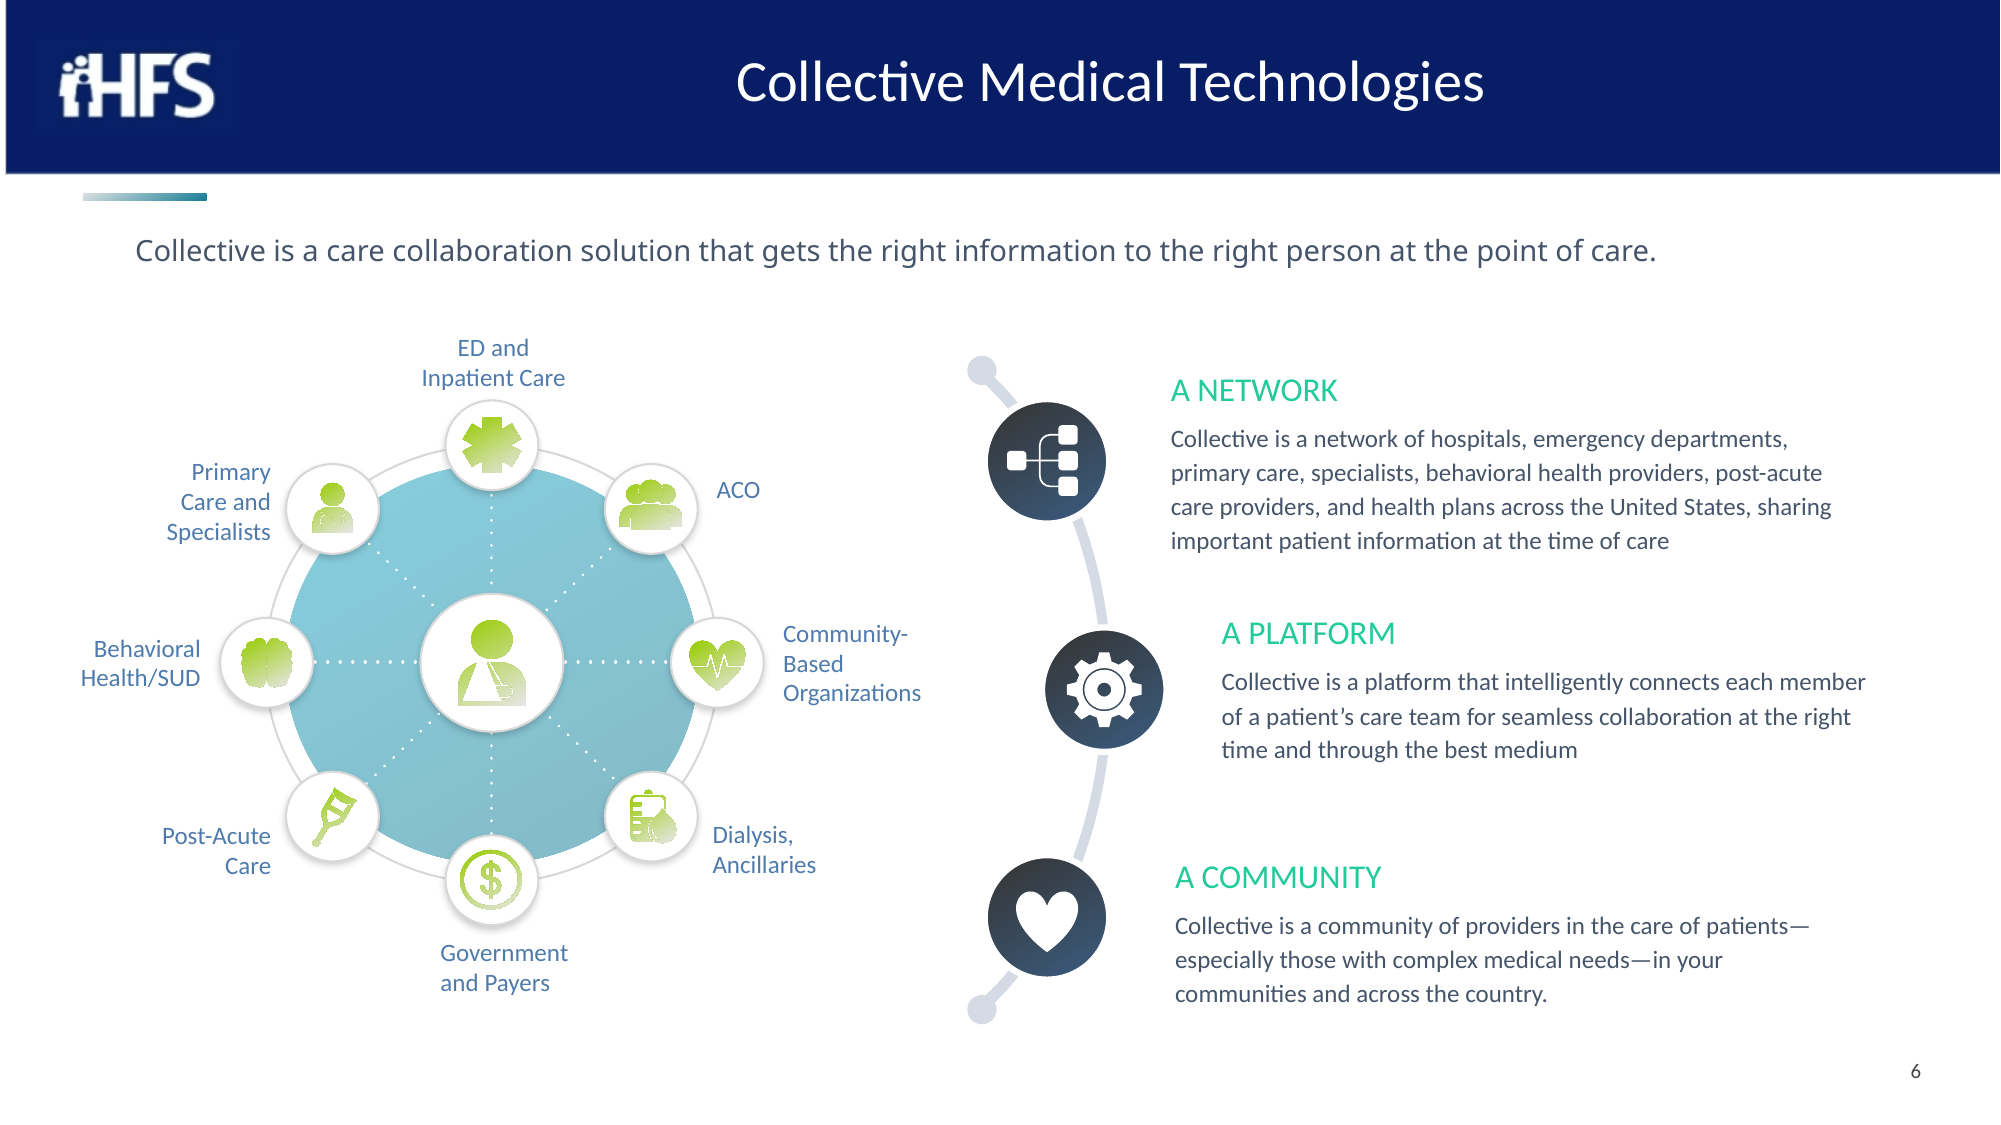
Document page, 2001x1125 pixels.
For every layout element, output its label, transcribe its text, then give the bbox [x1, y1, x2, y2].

text_box A NETWORK Collective is a network of hospitals, emergency departments, primary care, specialists, behavioral health providers, post-acute care providers, and health plans across the United States, sharing important patient information at the time of care [1167, 362, 1889, 507]
text_box A PLATFORM Collective is a platform that intelligently connects each member of a patient’s care team for seamless collaboration at the right time and through the best medium [1206, 605, 1904, 750]
slide_number 6 [1412, 1058, 1937, 1083]
picture [5, 0, 2000, 175]
text_box Collective is a care collaboration solution that gets the right information to the right person at the point of care. [0, 227, 1805, 266]
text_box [967, 355, 1167, 1025]
text_box A COMMUNITY Collective is a community of providers in the care of patients—especially those with complex medical needs—in your communities and across the country. [1167, 849, 1851, 994]
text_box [54, 331, 942, 1007]
